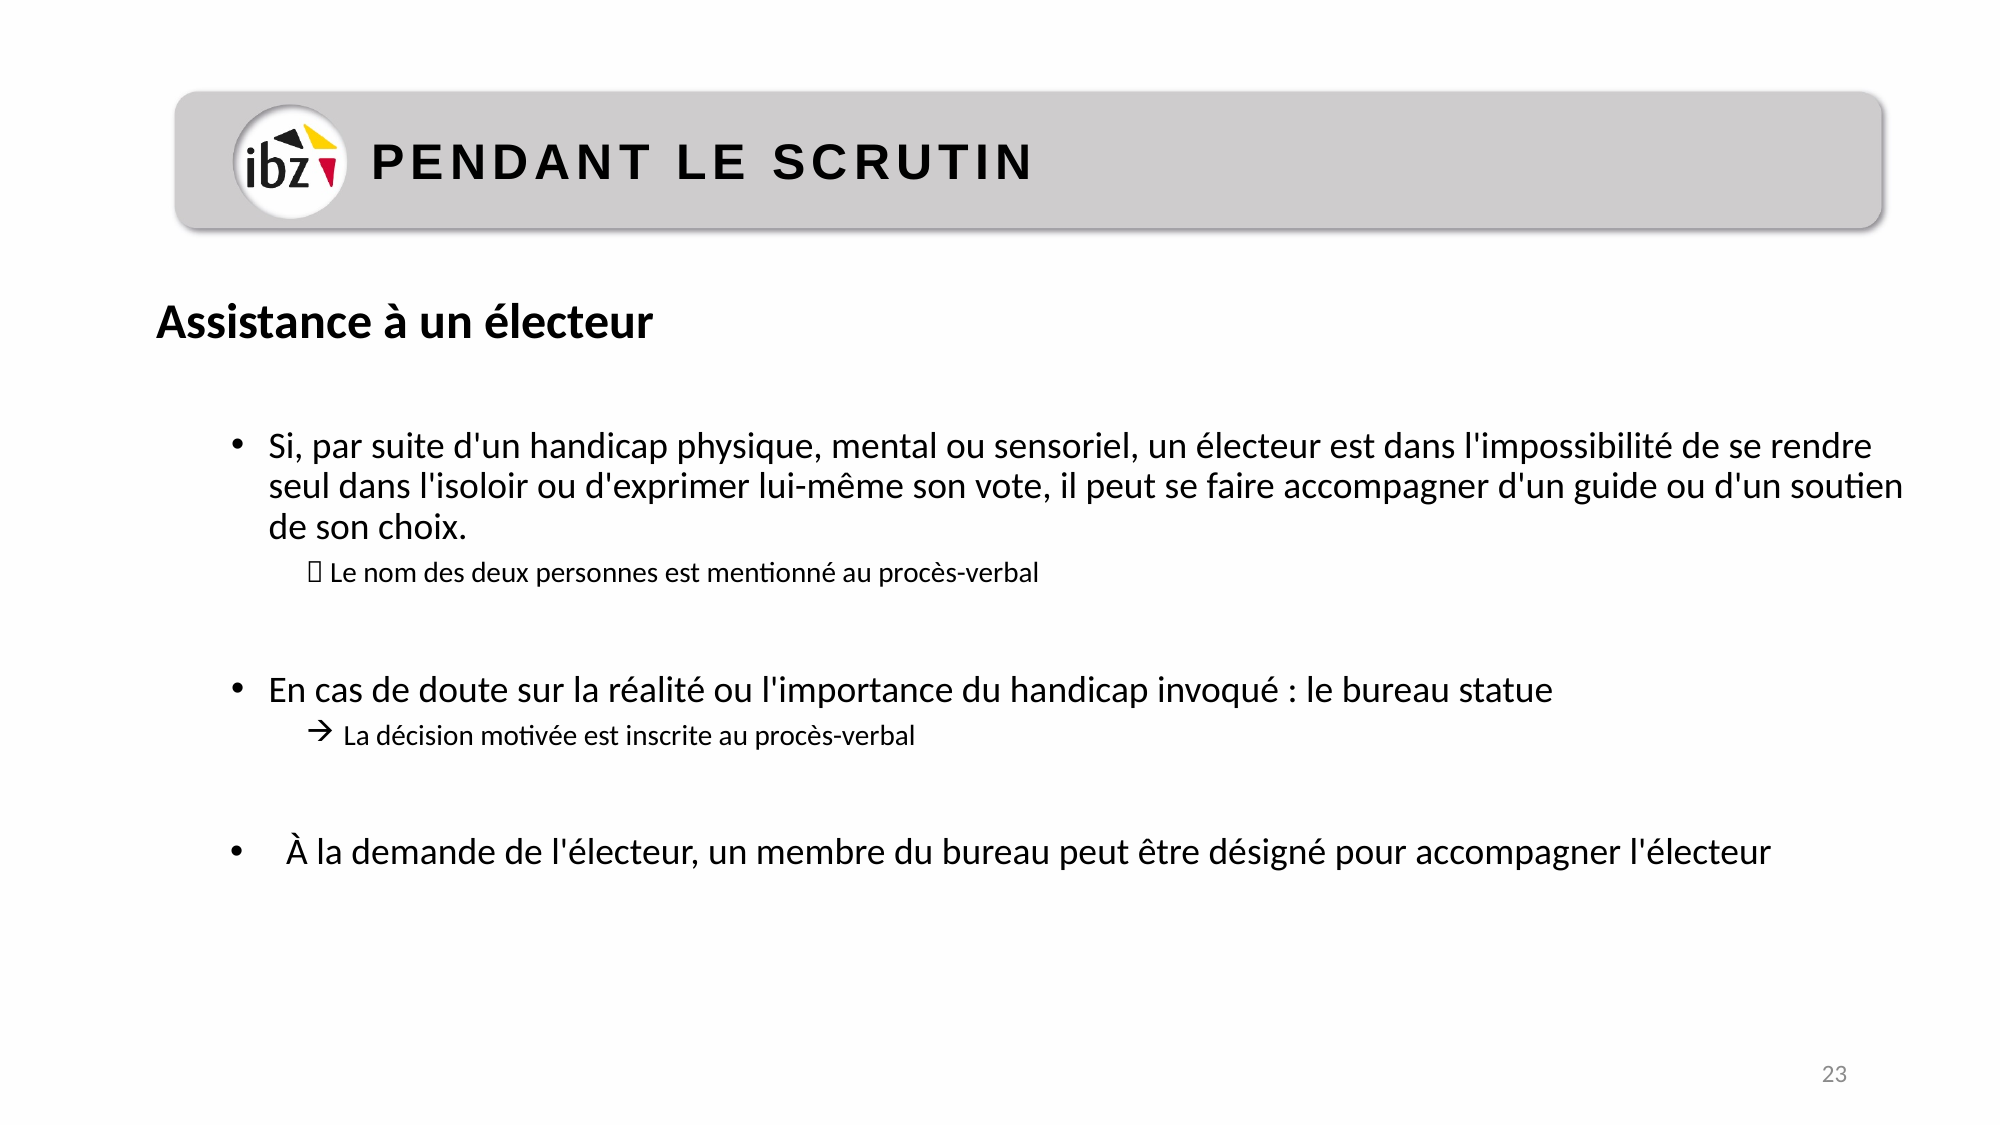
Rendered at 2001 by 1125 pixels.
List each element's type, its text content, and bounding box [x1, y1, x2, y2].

list Assistance à un électeur Si, par suite d'un handicap physique, mental ou sensoriel, un électeur est dans l'impossibilité de se rendre seul dans l'isoloir ou d'exprimer lui-même son vote, il peut se faire accompagner d'un guide ou d'un soutien de son choix.  Le nom des deux personnes est mentionné au procès-verbal En cas de doute sur la réalité ou l'importance du handicap invoqué : le bureau statue La décision motivée est inscrite au procès-verbal À la demande de l'électeur, un membre du bureau peut être désigné pour accompagner l'électeur [140, 288, 1948, 944]
slide_number 23 [1412, 1042, 1863, 1103]
picture [168, 85, 1894, 241]
